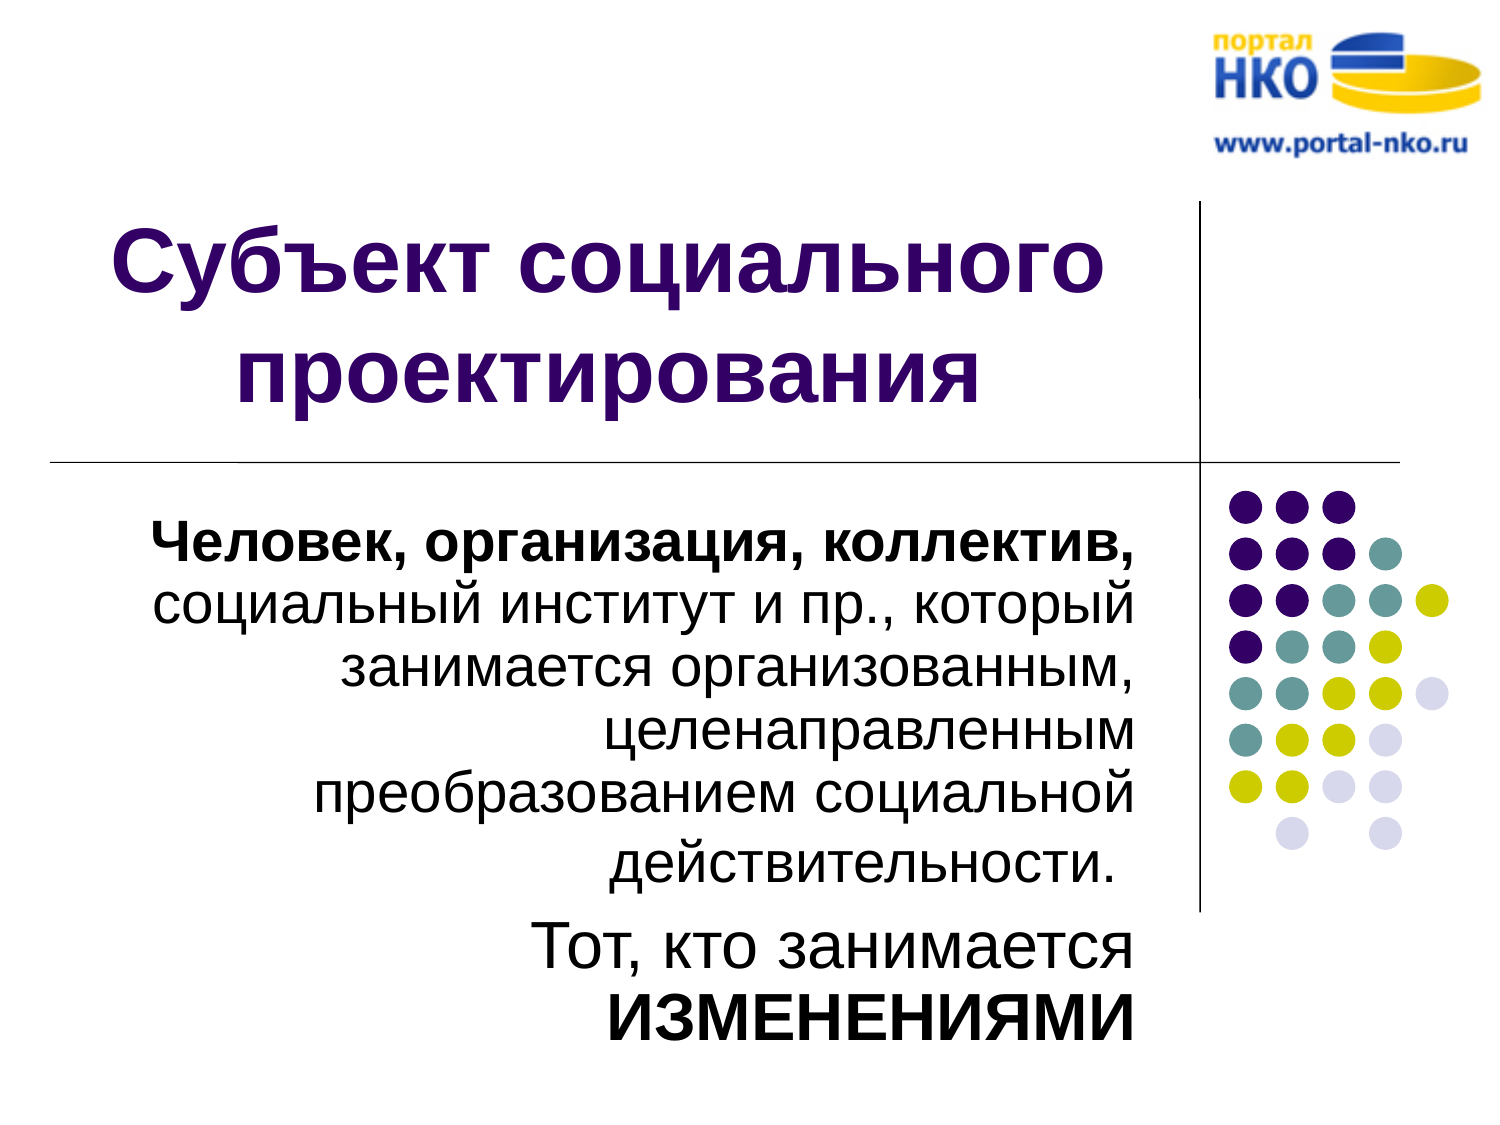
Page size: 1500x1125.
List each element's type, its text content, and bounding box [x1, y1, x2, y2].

subtitle Человек, организация, коллектив, социальный институт и пр., который занимается организованным, целенаправленным преобразованием социальной действительности. Тот, кто занимается ИЗМЕНЕНИЯМИ [88, 502, 1152, 1125]
title Субъект социального проектирования [52, 77, 1166, 429]
picture [1198, 0, 1500, 201]
